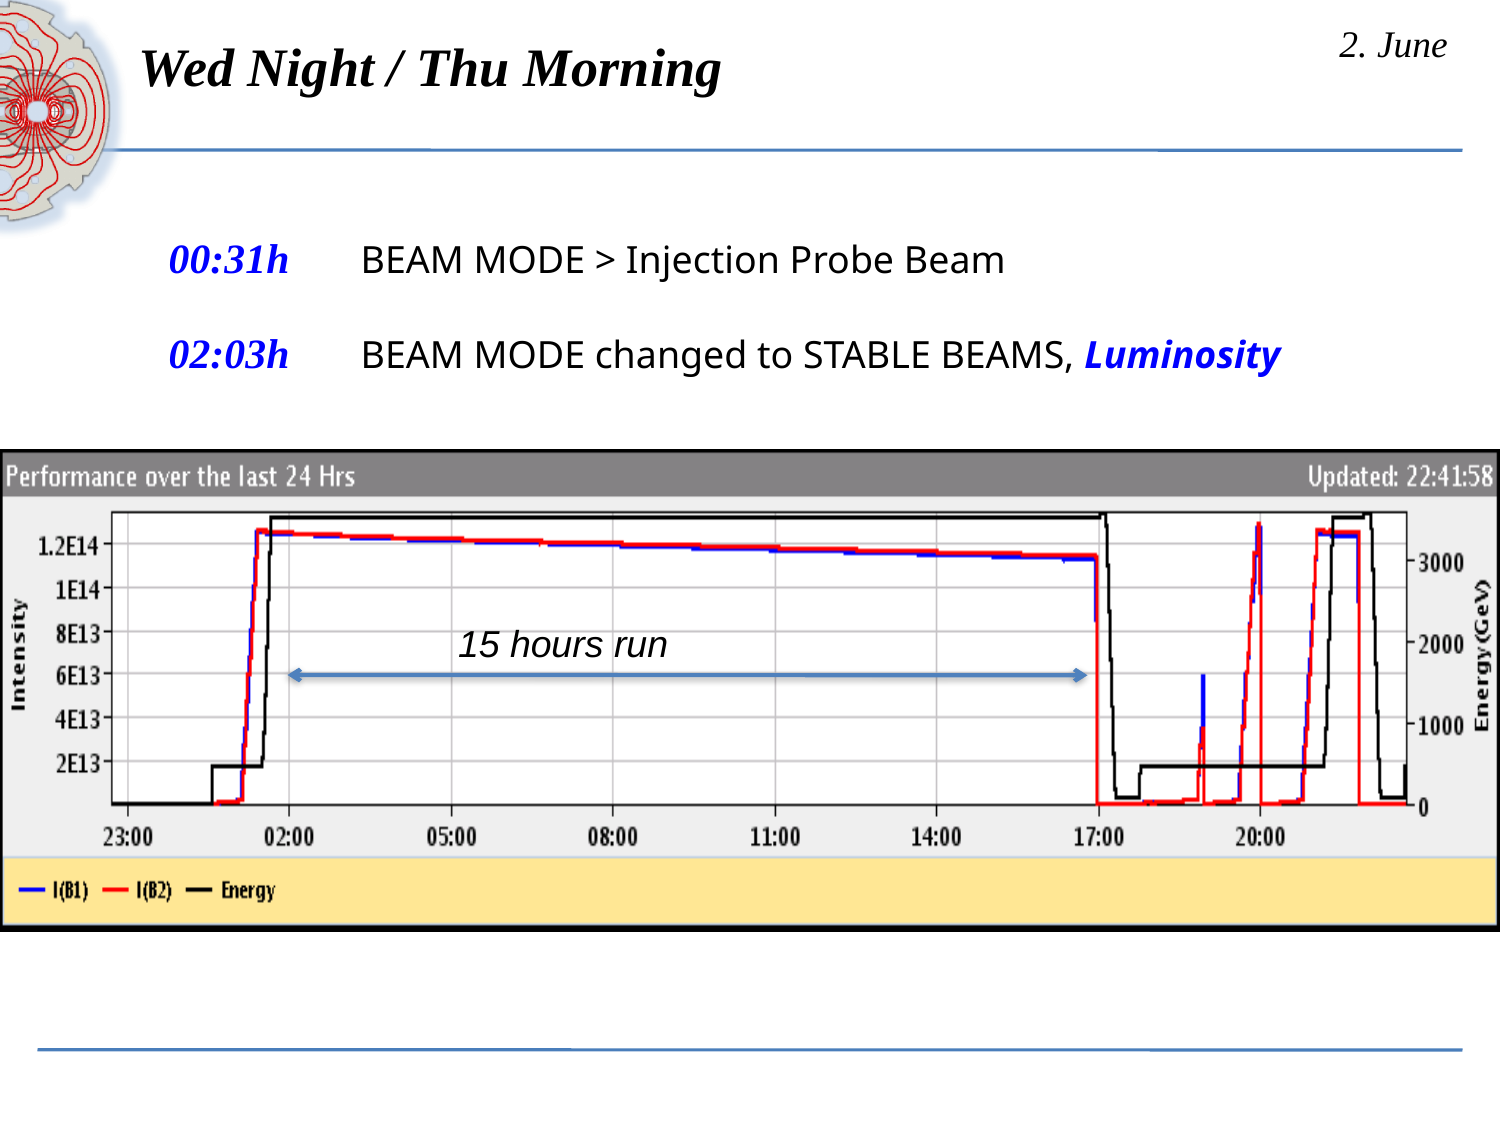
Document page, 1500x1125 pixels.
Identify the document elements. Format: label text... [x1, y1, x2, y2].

picture [0, 2, 109, 220]
text_box 2. June [1324, 12, 1473, 73]
picture [0, 449, 1500, 932]
text_box Wed Night / Thu Morning [124, 24, 739, 105]
text_box 00:31h BEAM MODE > Injection Probe Beam 02:03h BEAM MODE changed to STABLE BEAMS, Luminosity [153, 224, 1296, 430]
